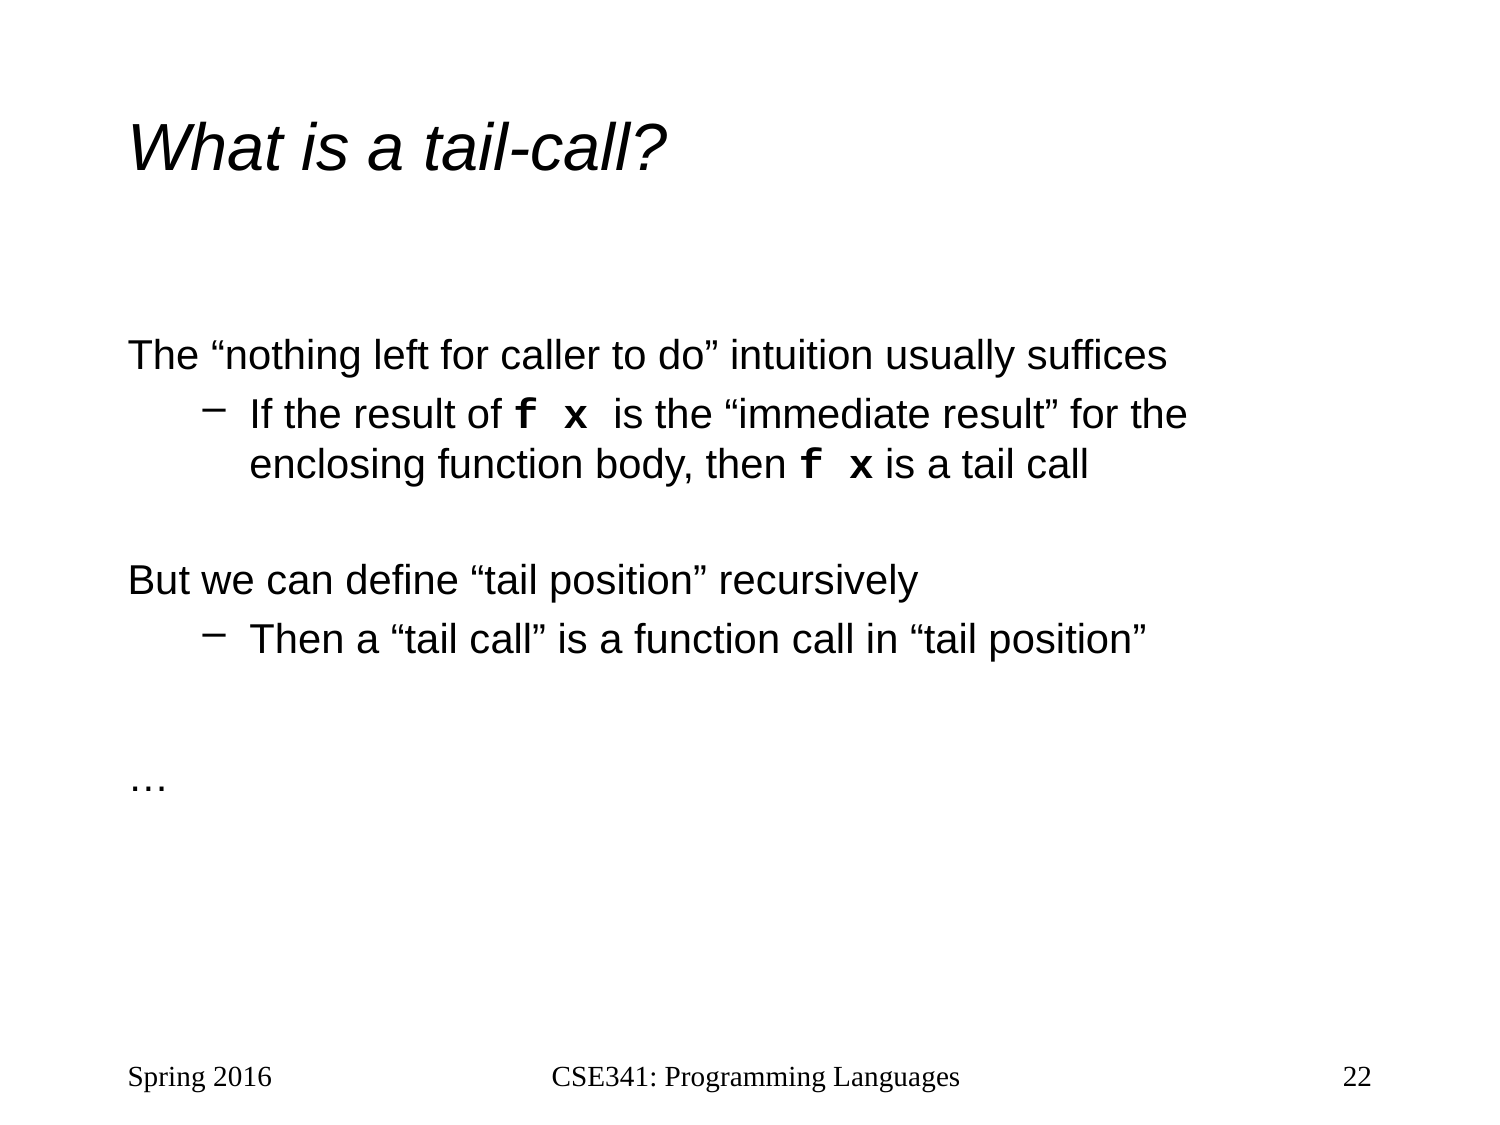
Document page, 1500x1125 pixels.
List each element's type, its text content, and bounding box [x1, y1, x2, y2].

slide_number 22 [1074, 1049, 1388, 1125]
slide_number Spring 2016 [112, 1049, 426, 1125]
title What is a tail-call? [112, 49, 1388, 238]
footer CSE341: Programming Languages [474, 1049, 1038, 1125]
list The “nothing left for caller to do” intuition usually suffices If the result of f x is the “immediate result” for the enclosing function body, then f x is a tail call But we can define “tail position” recursively Then a “tail call” is a function call in “tail position” … [112, 262, 1388, 1001]
